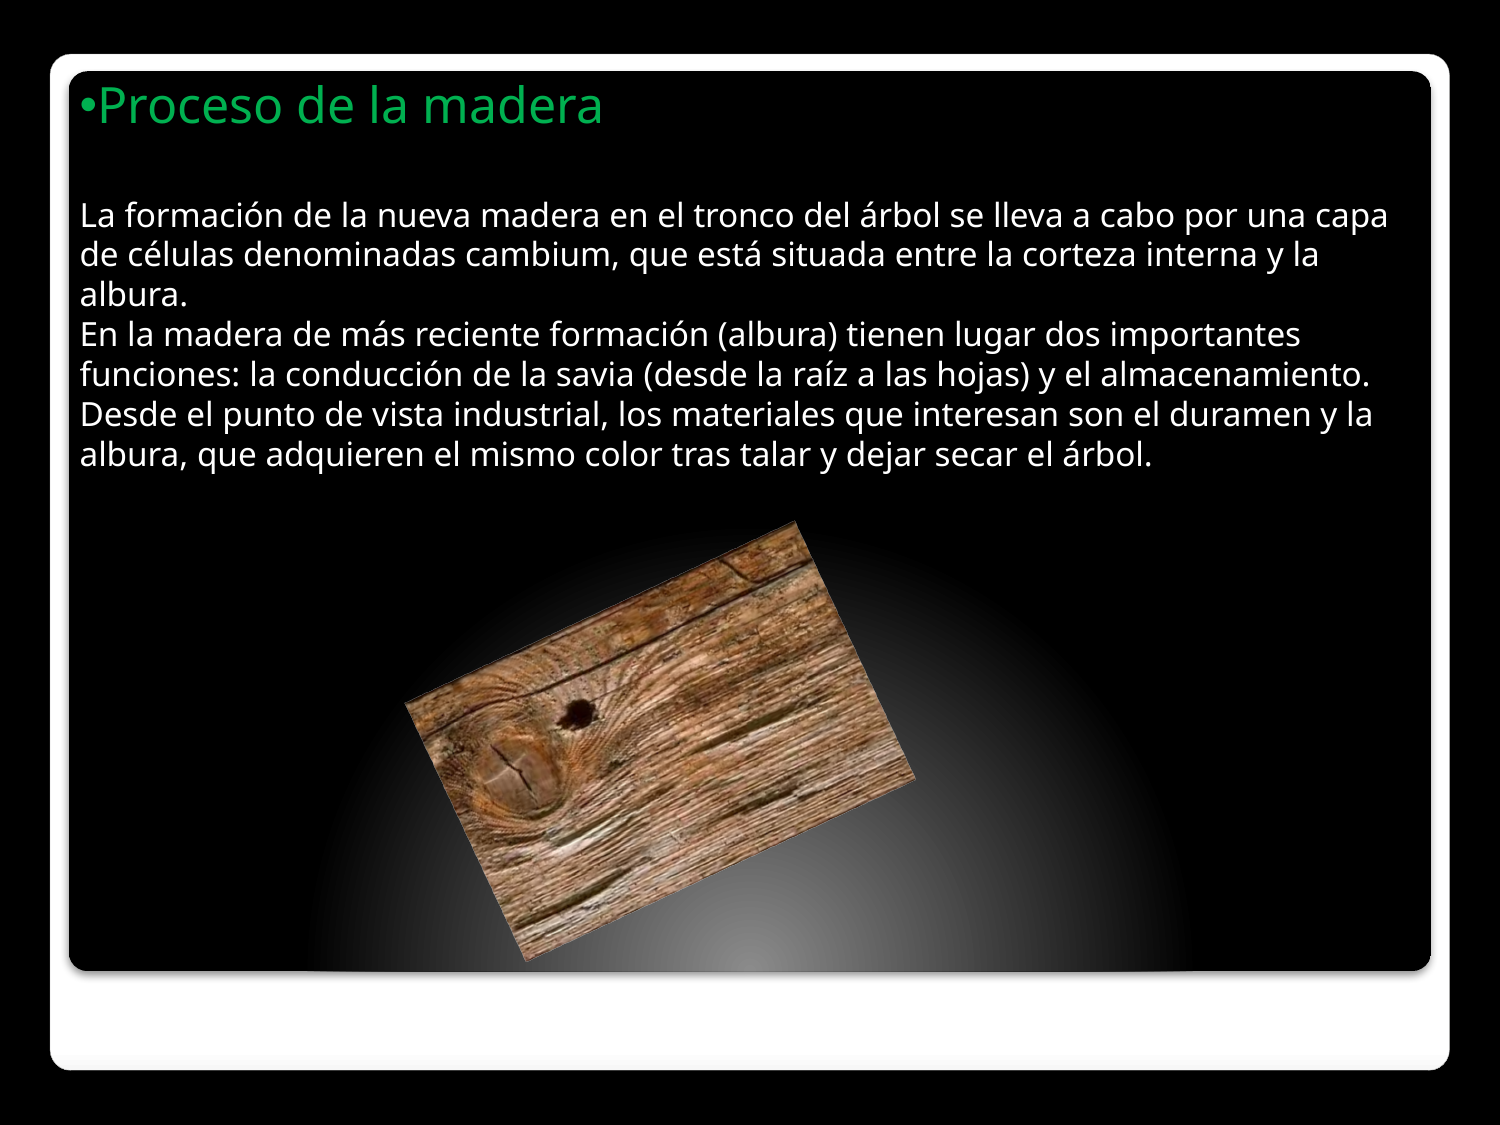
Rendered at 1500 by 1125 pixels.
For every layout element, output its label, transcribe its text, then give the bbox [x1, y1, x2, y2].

text_box Proceso de la madera La formación de la nueva madera en el tronco del árbol se lleva a cabo por una capa de células denominadas cambium, que está situada entre la corteza interna y la albura. En la madera de más reciente formación (albura) tienen lugar dos importantes funciones: la conducción de la savia (desde la raíz a las hojas) y el almacenamiento. Desde el punto de vista industrial, los materiales que interesan son el duramen y la albura, que adquieren el mismo color tras talar y dejar secar el árbol. [64, 66, 1412, 521]
picture [405, 522, 915, 961]
